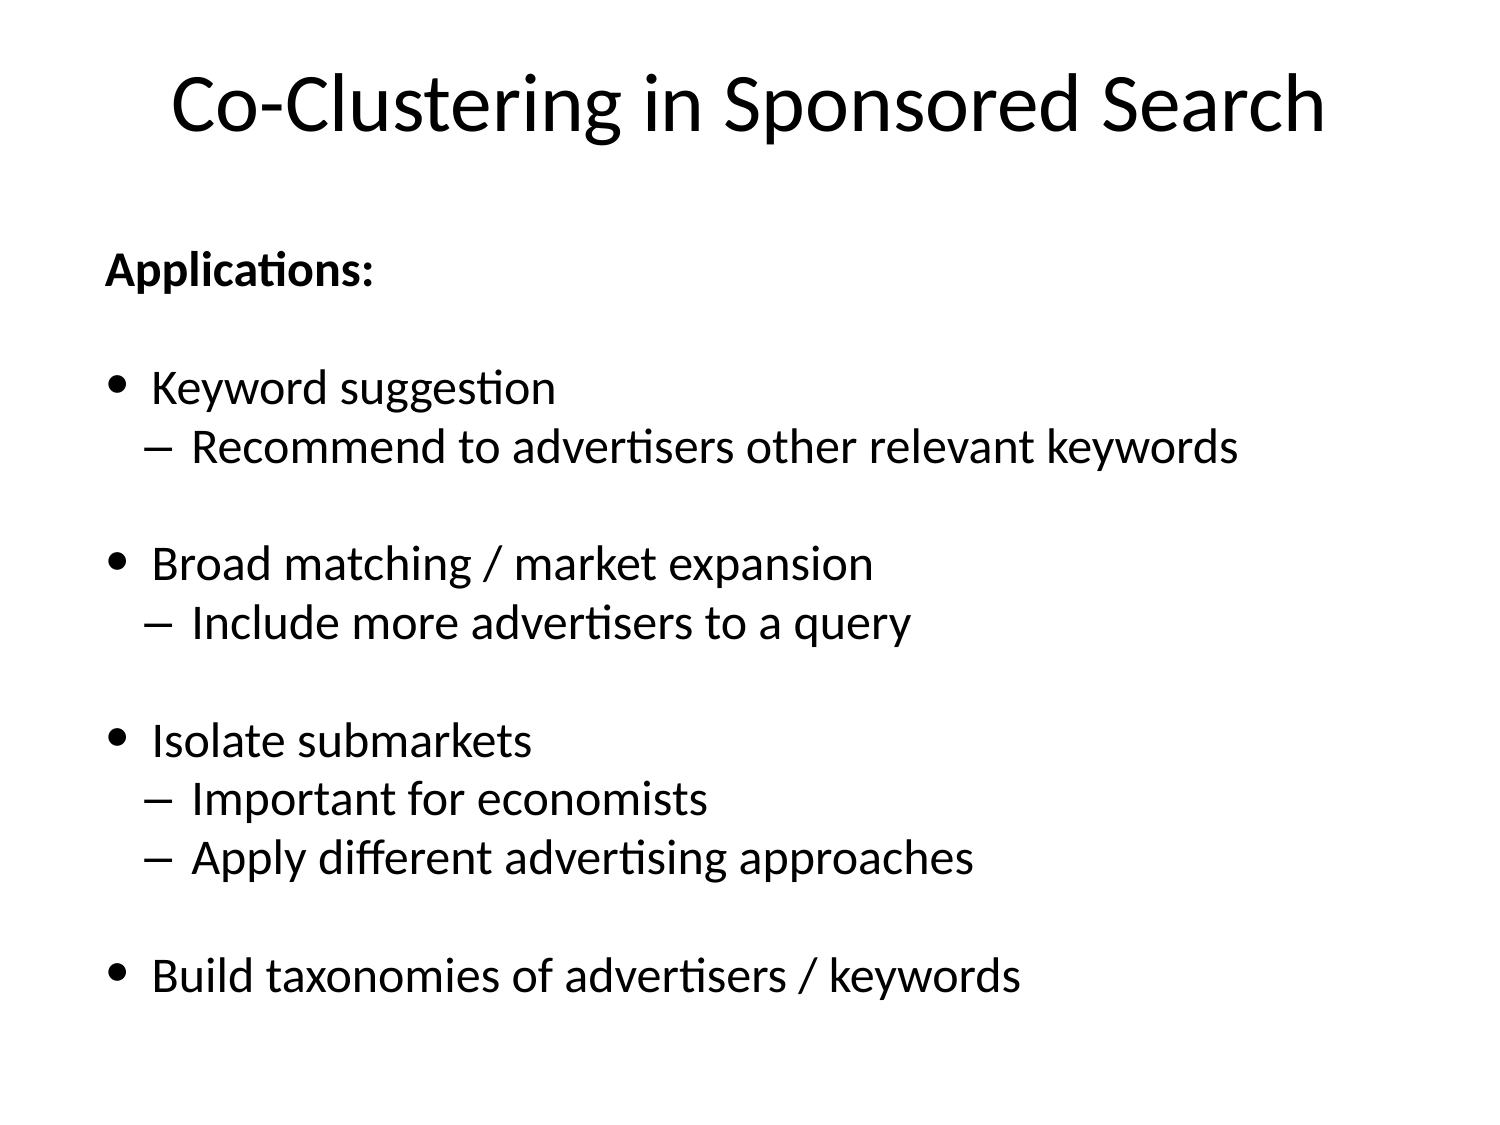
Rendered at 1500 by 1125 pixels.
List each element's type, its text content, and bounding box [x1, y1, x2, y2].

text_box Applications: Keyword suggestion Recommend to advertisers other relevant keywords Broad matching / market expansion Include more advertisers to a query Isolate submarkets Important for economists Apply different advertising approaches Build taxonomies of advertisers / keywords [90, 232, 1386, 1012]
title Co-Clustering in Sponsored Search [74, 44, 1426, 179]
